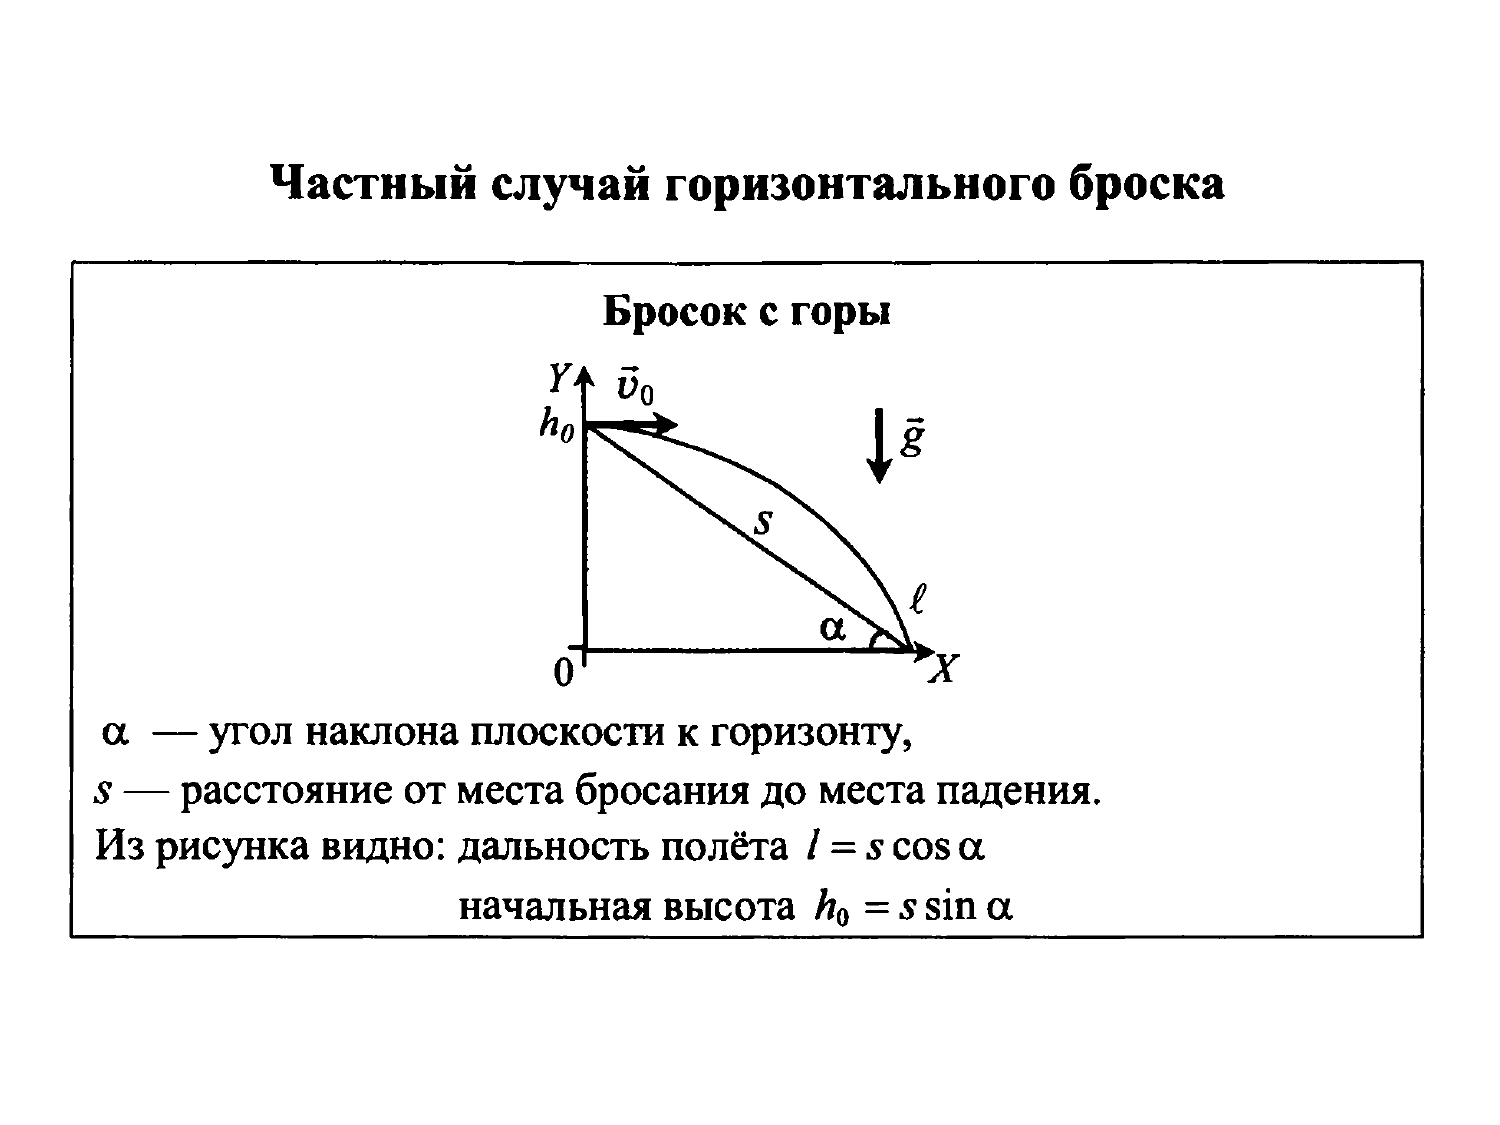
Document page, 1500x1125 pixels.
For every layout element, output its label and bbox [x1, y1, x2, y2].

picture [4, 101, 1500, 965]
